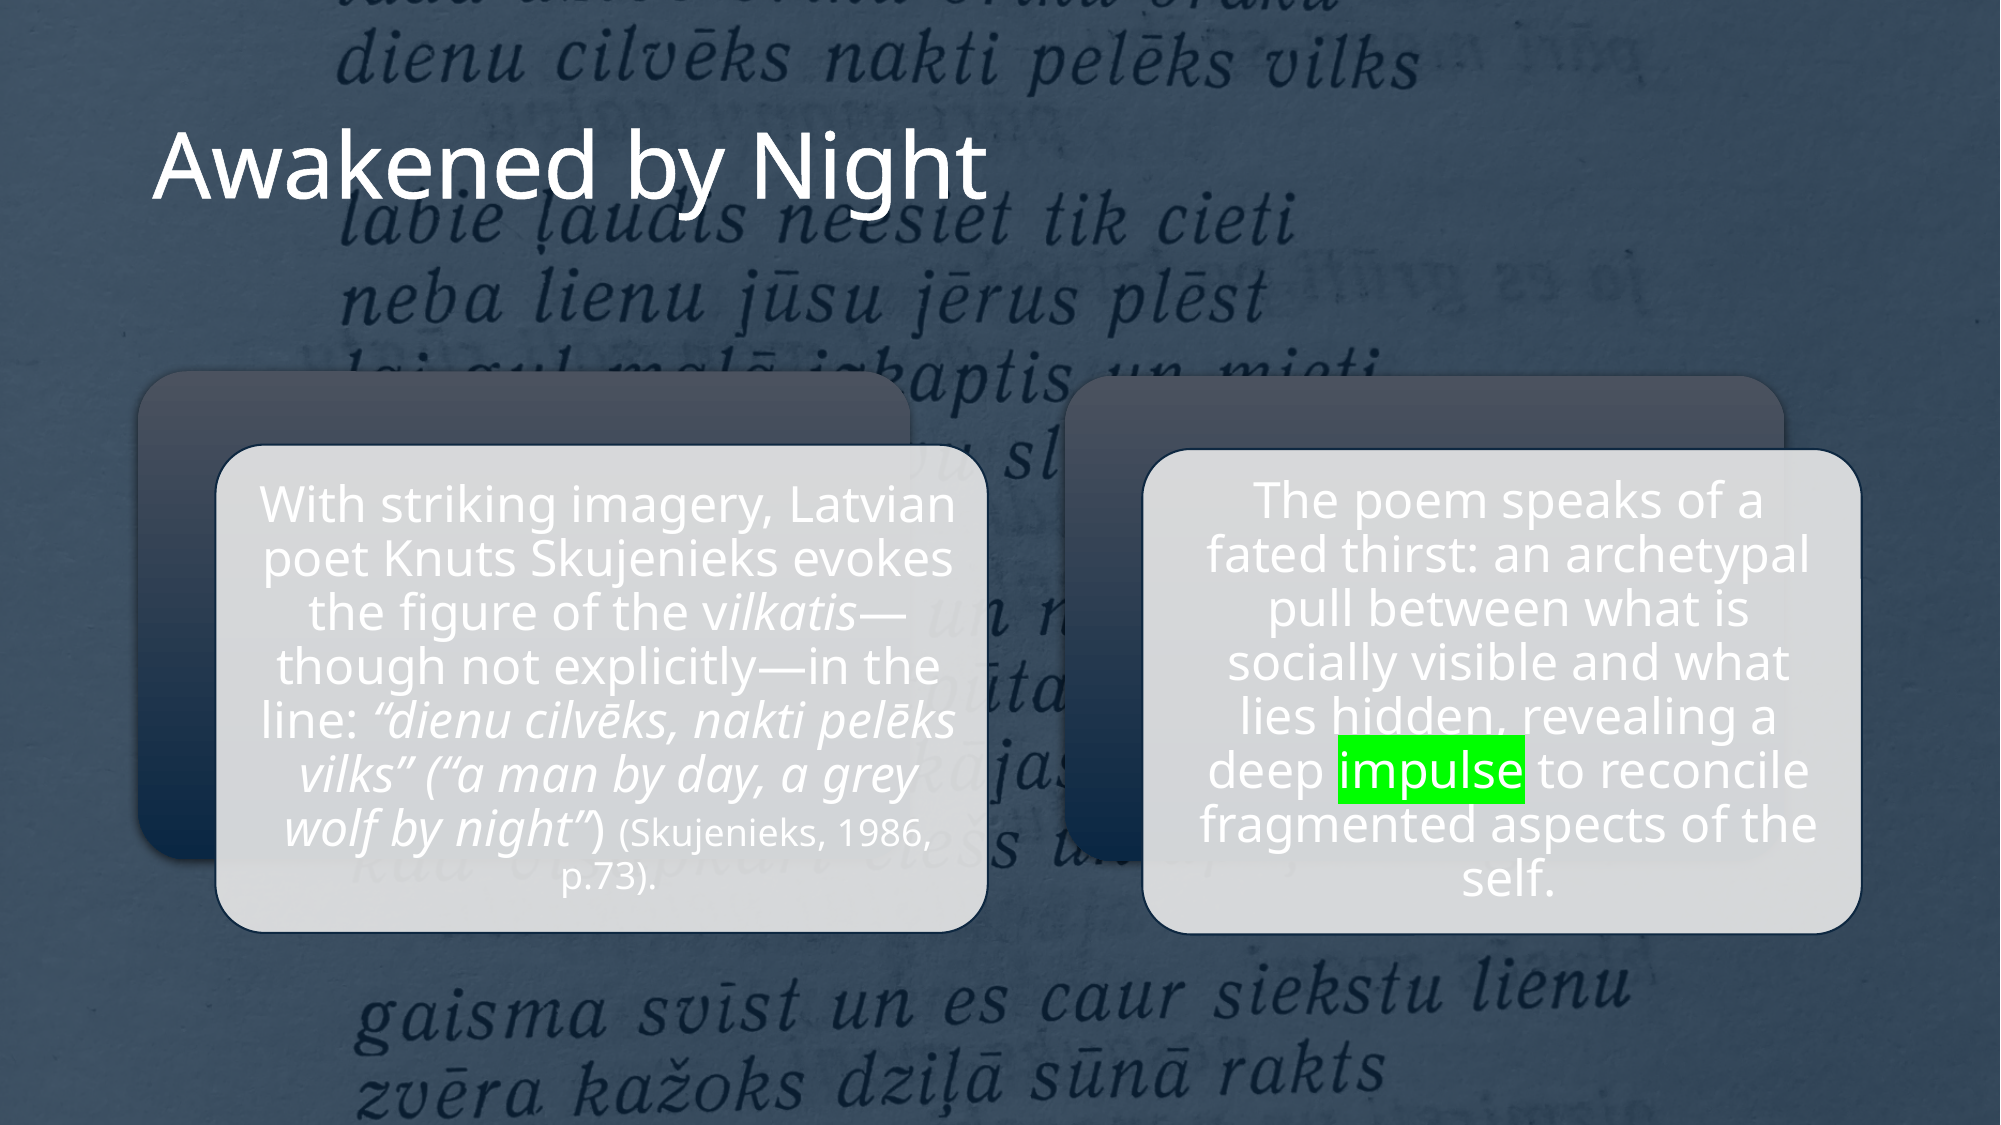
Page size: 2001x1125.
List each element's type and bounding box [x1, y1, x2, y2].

text_box [136, 298, 1863, 1014]
picture [0, 0, 2000, 1125]
